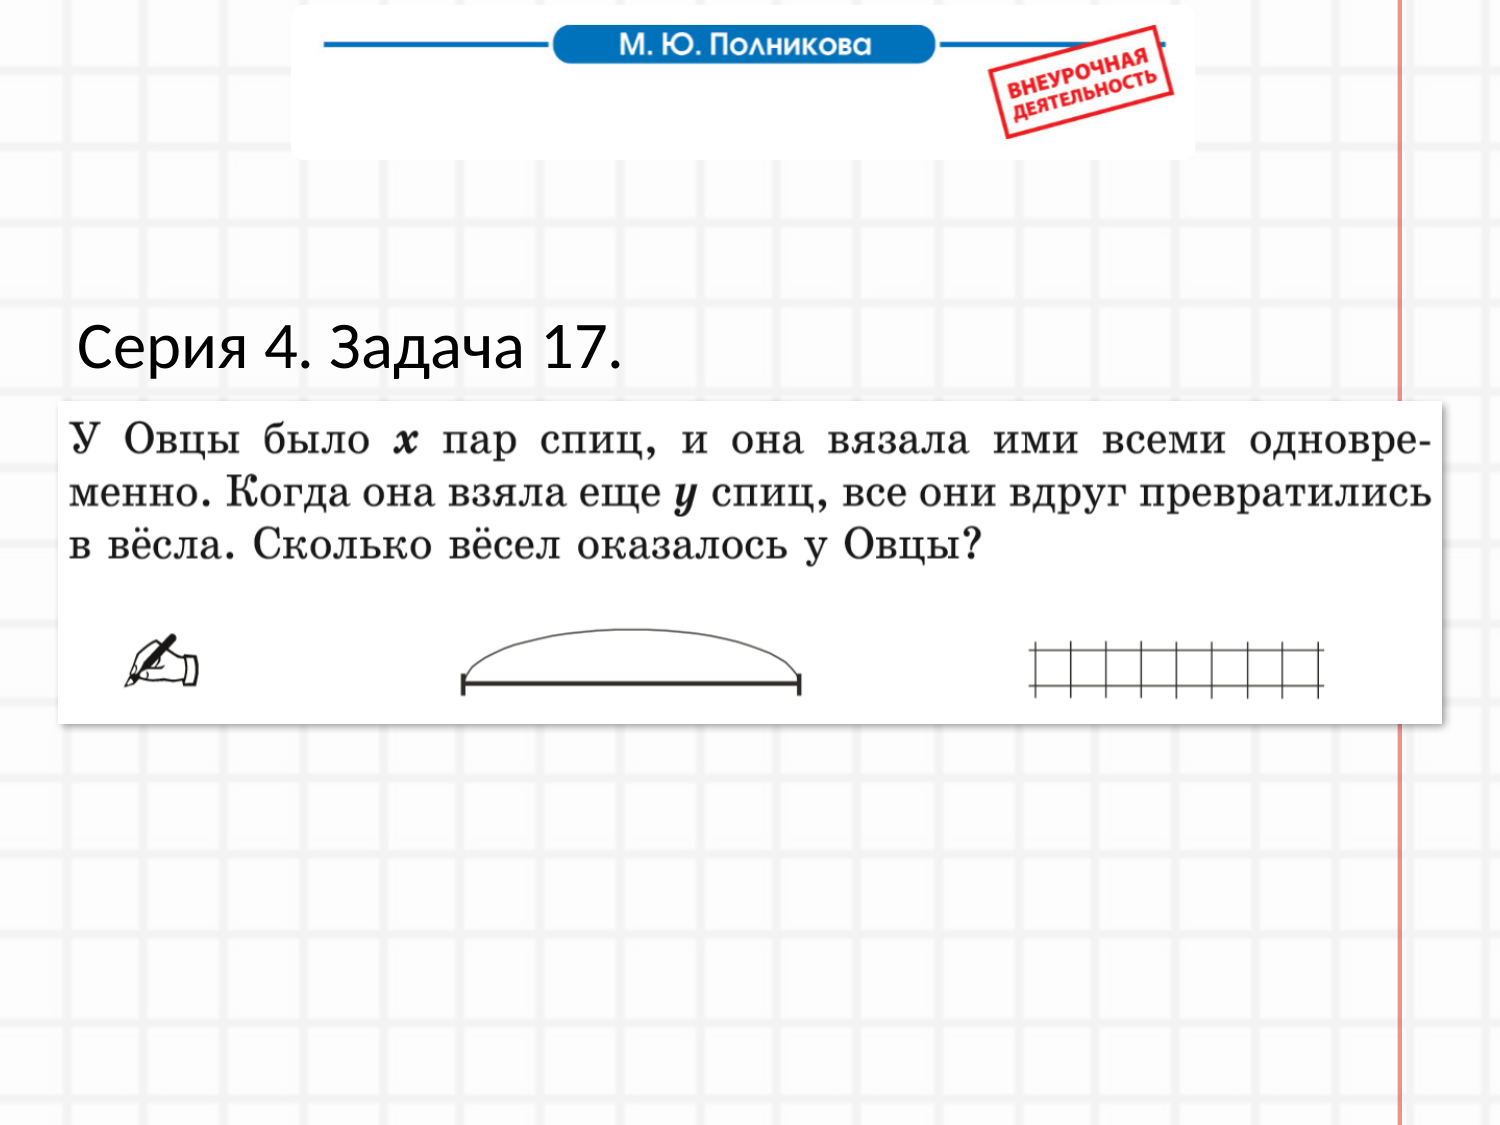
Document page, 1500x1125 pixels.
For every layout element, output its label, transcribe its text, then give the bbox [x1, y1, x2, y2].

picture [291, 4, 1196, 160]
list Серия 4. Задача 17. [62, 294, 774, 398]
picture [57, 401, 1442, 724]
